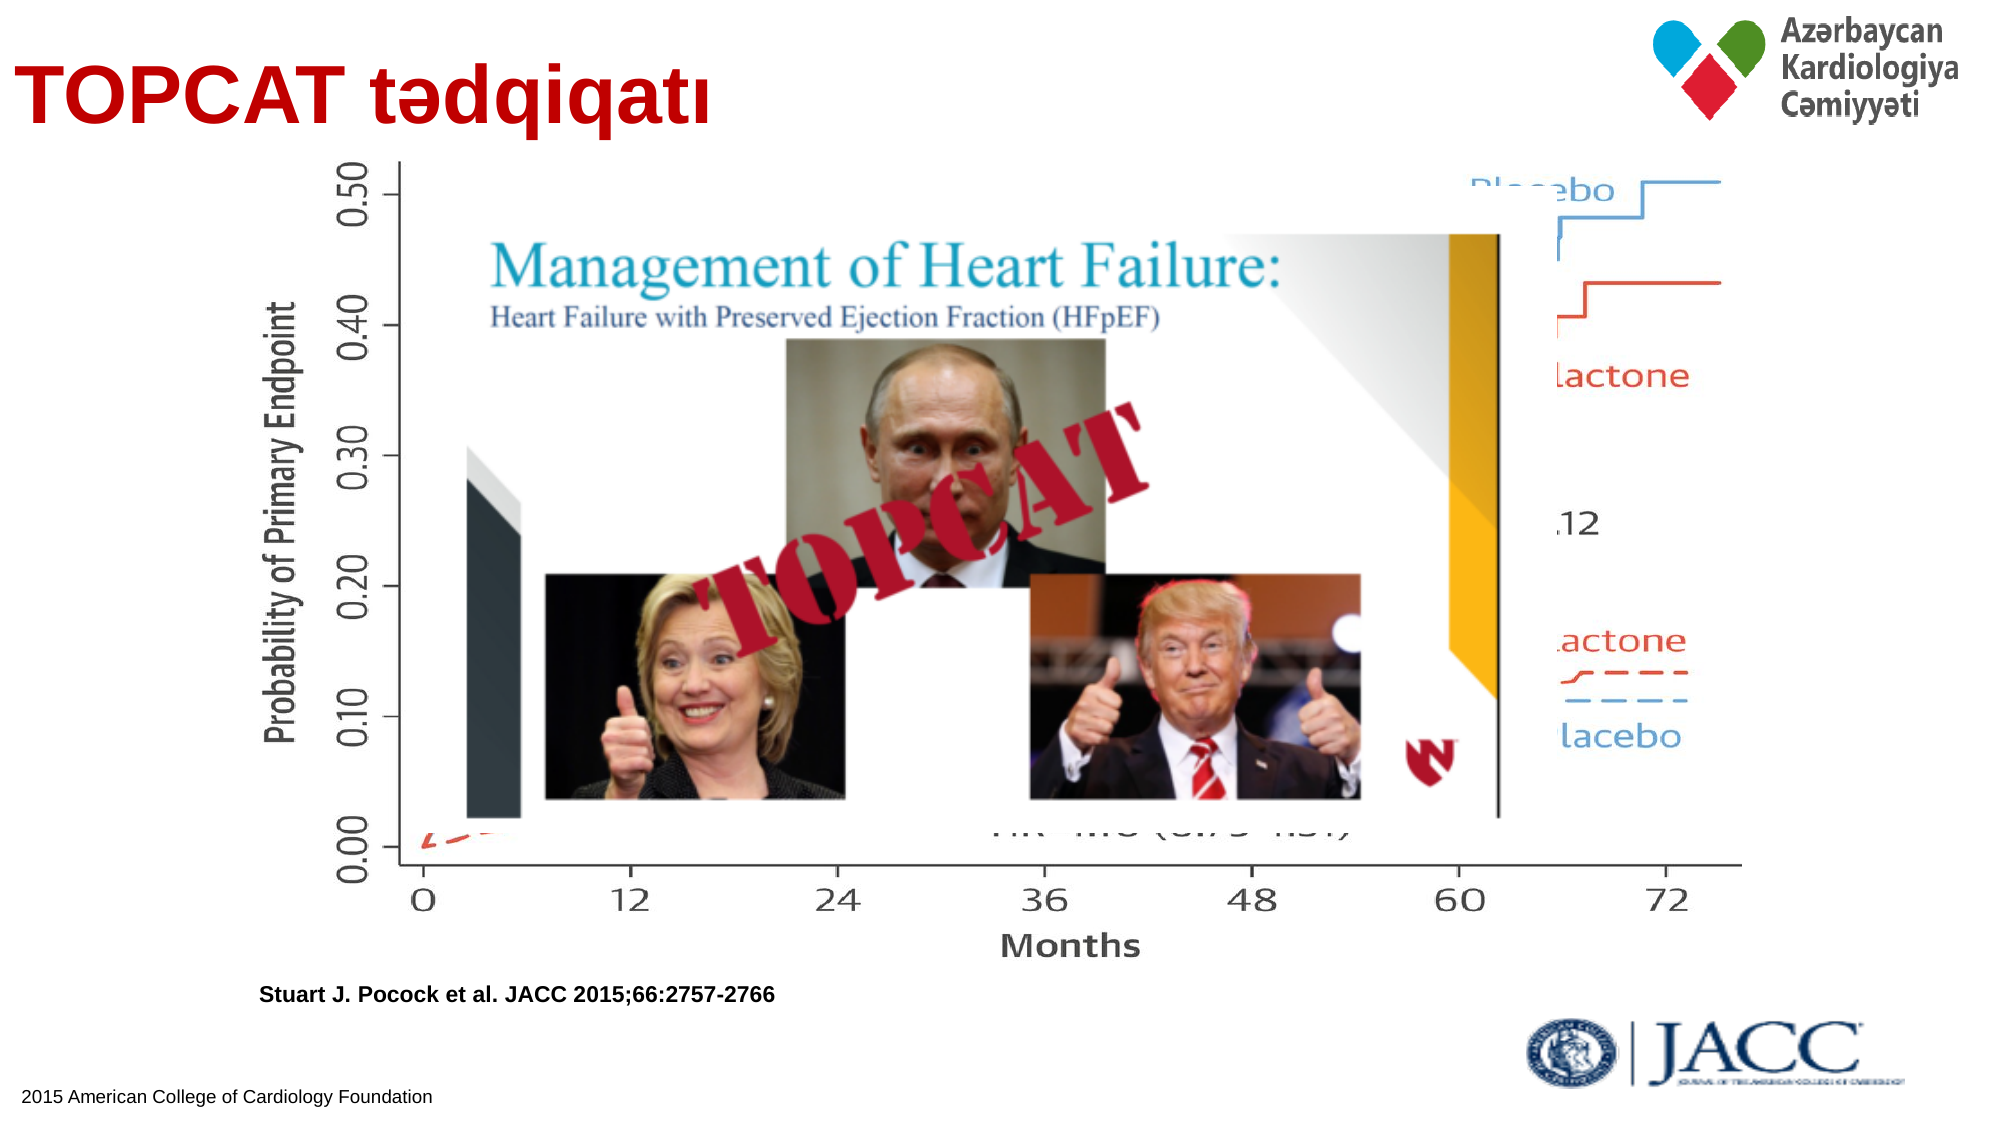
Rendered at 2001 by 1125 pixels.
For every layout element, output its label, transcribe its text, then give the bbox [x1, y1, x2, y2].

picture [1526, 1018, 1905, 1089]
text_box Stuart J. Pocock et al. JACC 2015;66:2757-2766 [259, 979, 1117, 1018]
title TOPCAT tədqiqatı [0, 45, 1800, 149]
text_box 2015 American College of Cardiology Foundation [21, 1084, 1100, 1125]
picture [1652, 16, 1958, 125]
picture [258, 160, 1743, 964]
